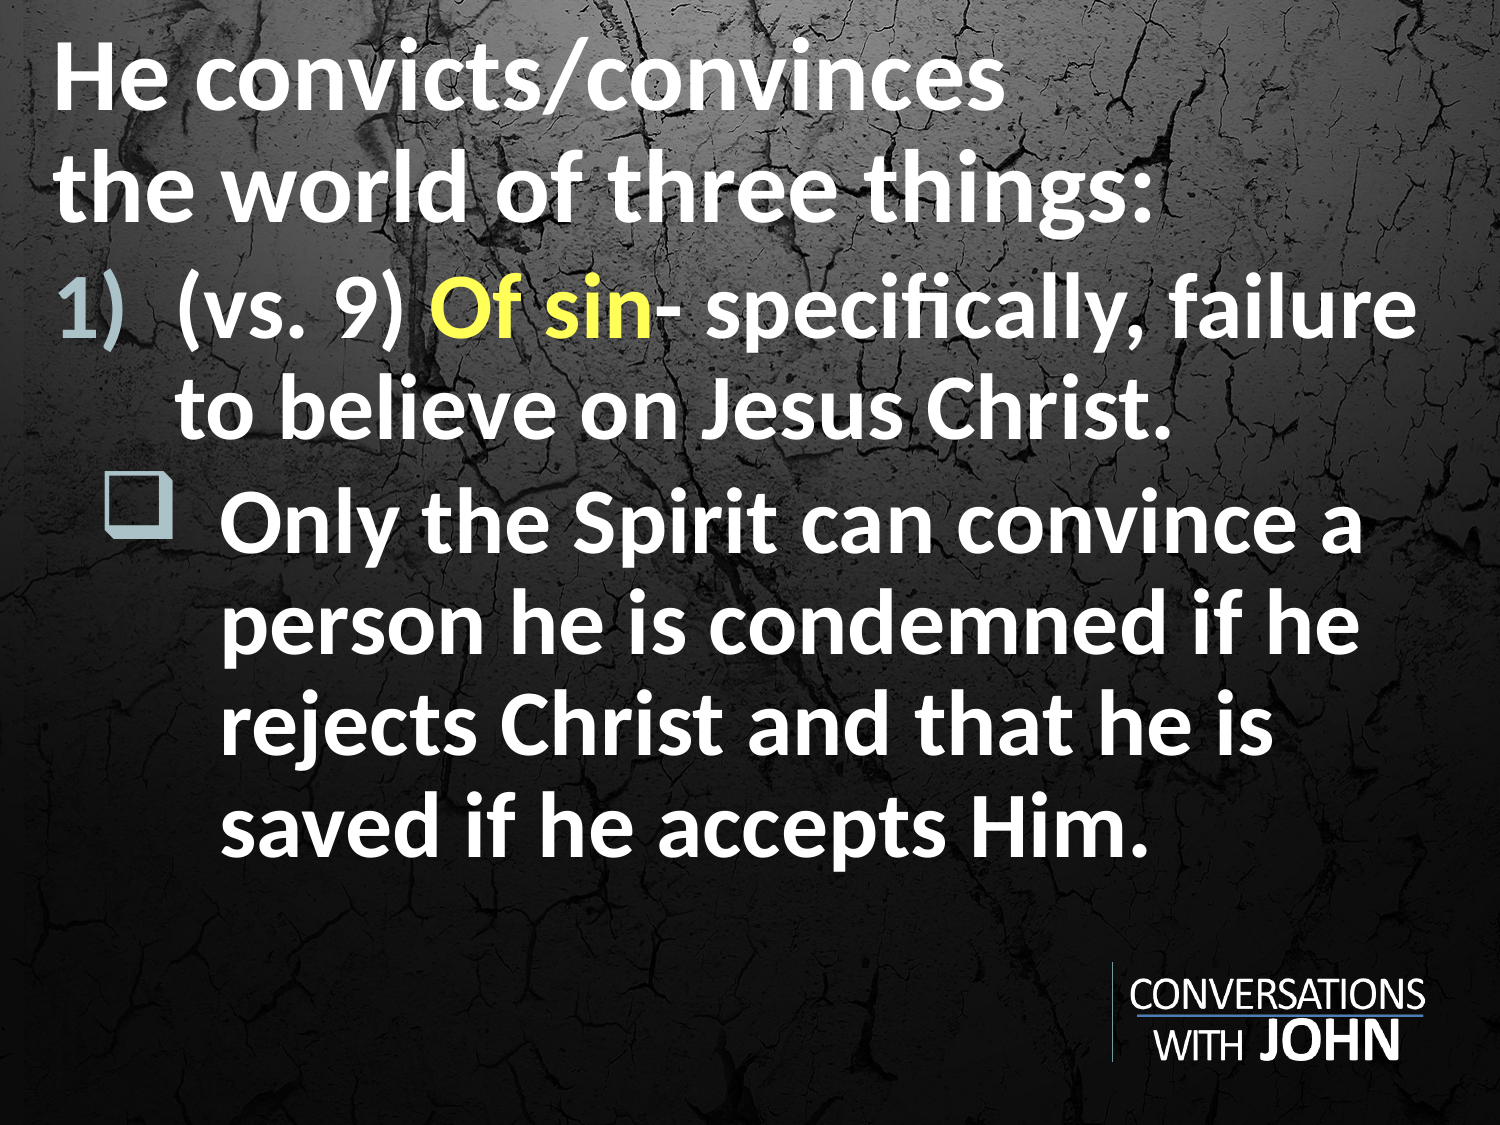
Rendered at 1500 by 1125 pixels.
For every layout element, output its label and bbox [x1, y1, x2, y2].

picture [0, 0, 1500, 1125]
text_box [1099, 949, 1463, 1119]
